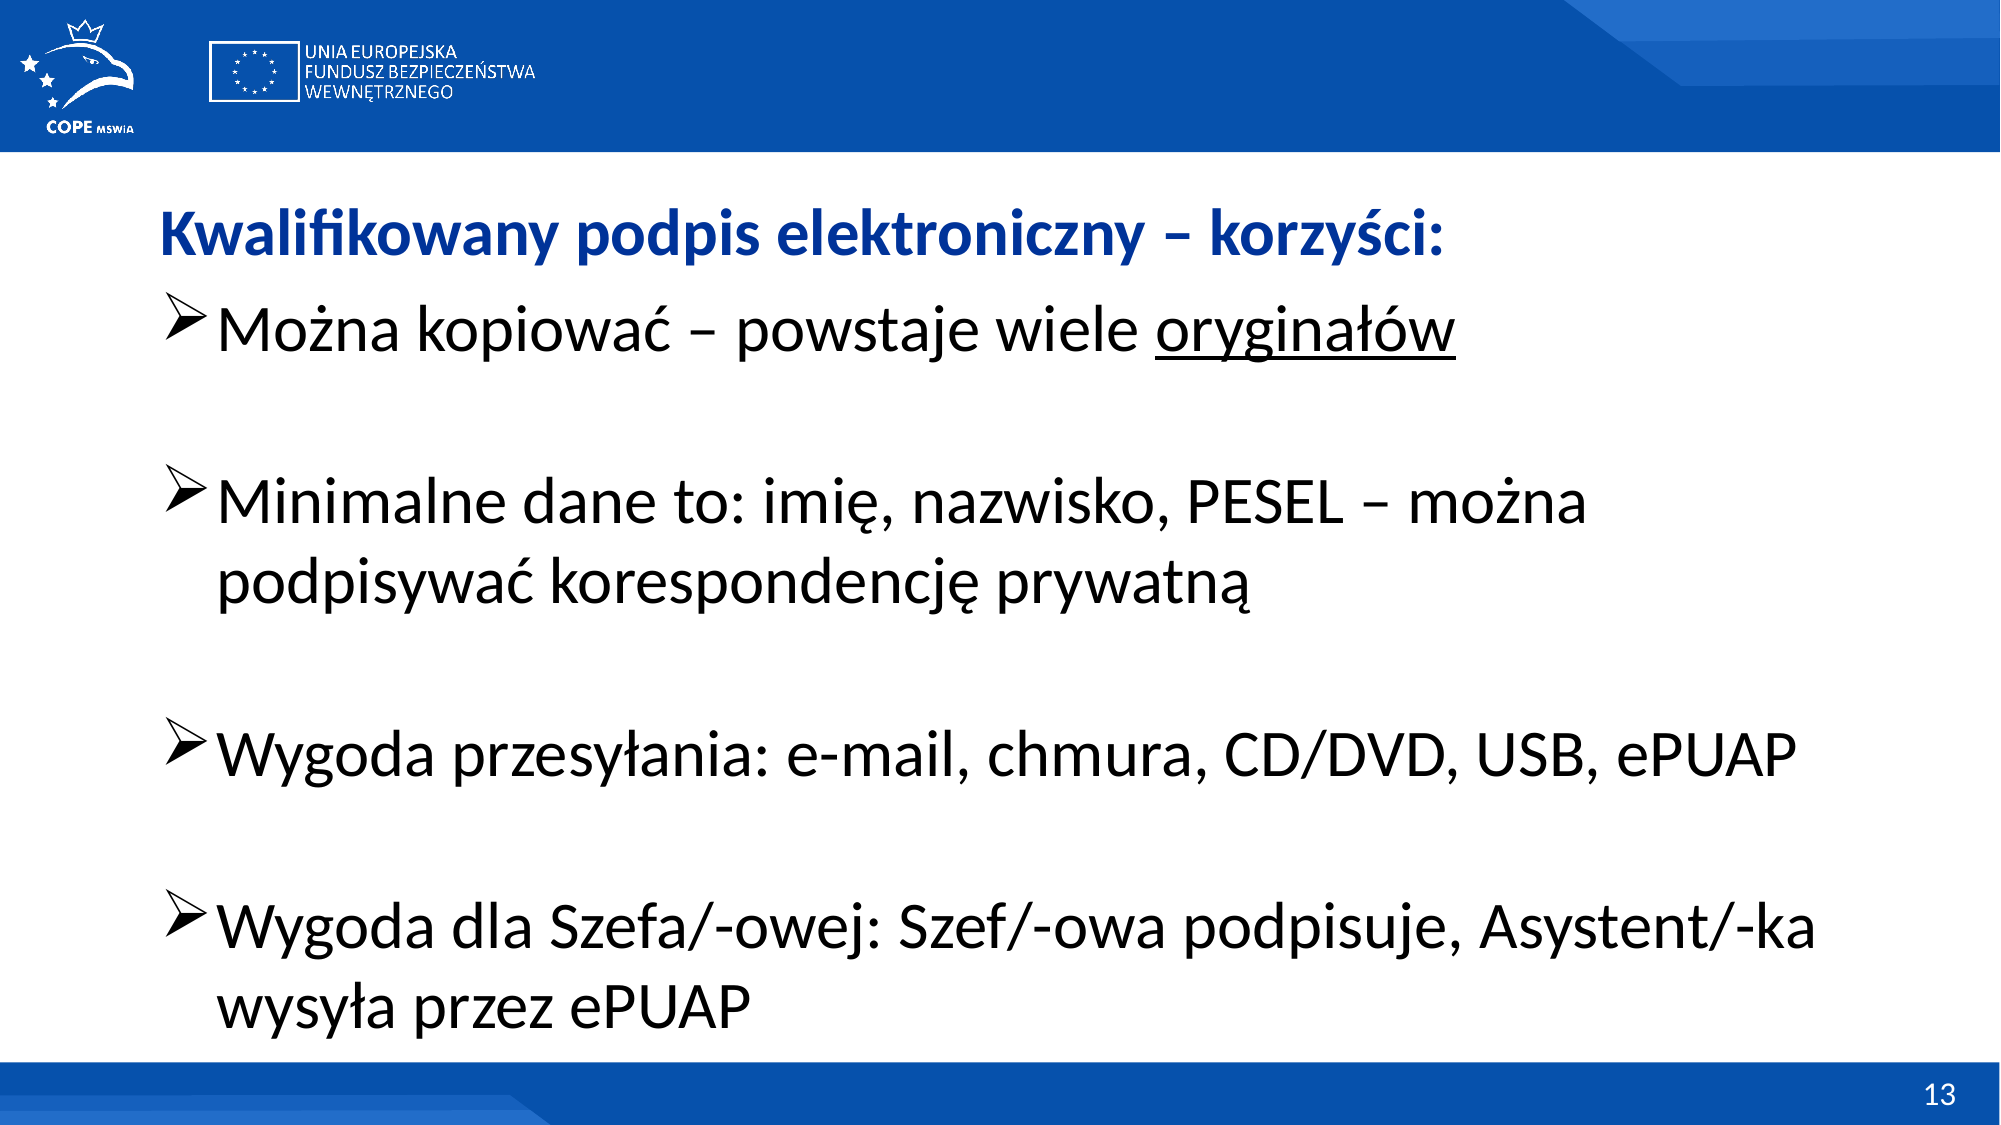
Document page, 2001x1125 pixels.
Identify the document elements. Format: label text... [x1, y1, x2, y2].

text_box Kwalifikowany podpis elektroniczny – korzyści: [145, 181, 1921, 276]
text_box Można kopiować – powstaje wiele oryginałów Minimalne dane to: imię, nazwisko, PESEL – można podpisywać korespondencję prywatną Wygoda przesyłania: e-mail, chmura, CD/DVD, USB, ePUAP Wygoda dla Szefa/-owej: Szef/-owa podpisuje, Asystent/-ka wysyła przez ePUAP [145, 277, 1921, 1050]
picture [209, 41, 535, 102]
slide_number 13 [1521, 1062, 1972, 1123]
picture [0, 0, 153, 152]
